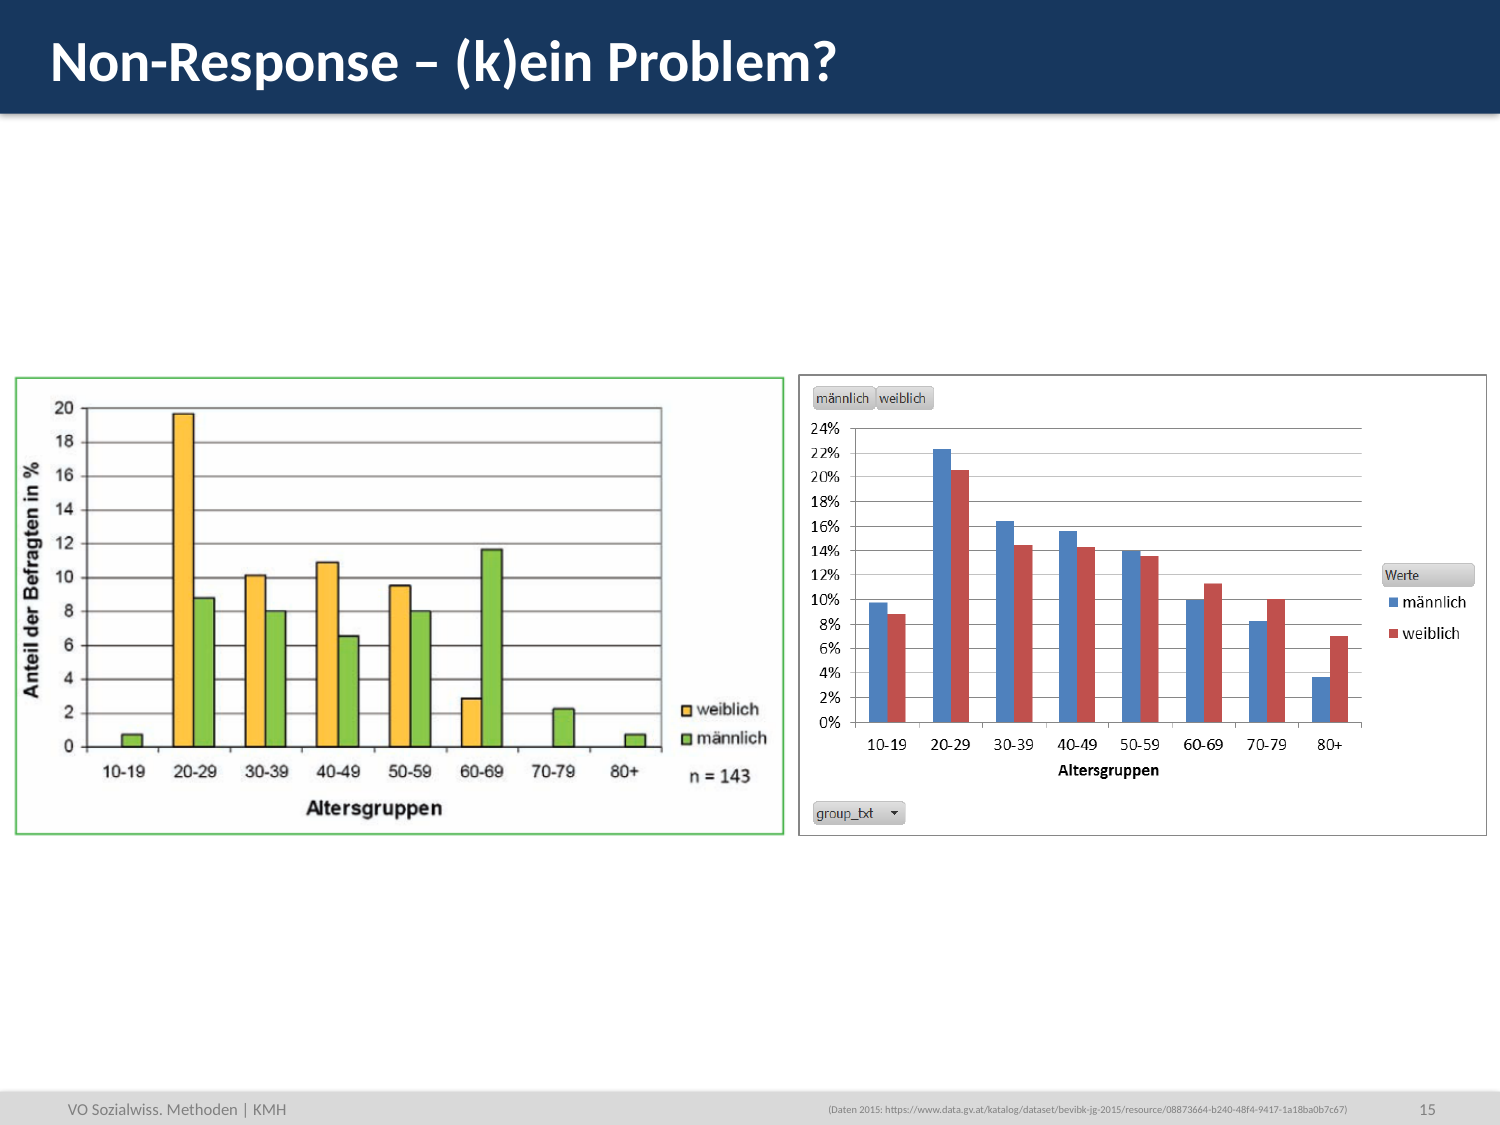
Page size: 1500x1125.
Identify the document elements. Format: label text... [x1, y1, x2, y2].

list (Daten 2015: https://www.data.gv.at/katalog/dataset/bevibk-jg-2015/resource/08873664-b240-48f4-9417-1a18ba0b7c67) [726, 1091, 1364, 1125]
picture [0, 369, 1487, 847]
title Non-Response – (k)ein Problem? [35, 15, 1451, 91]
